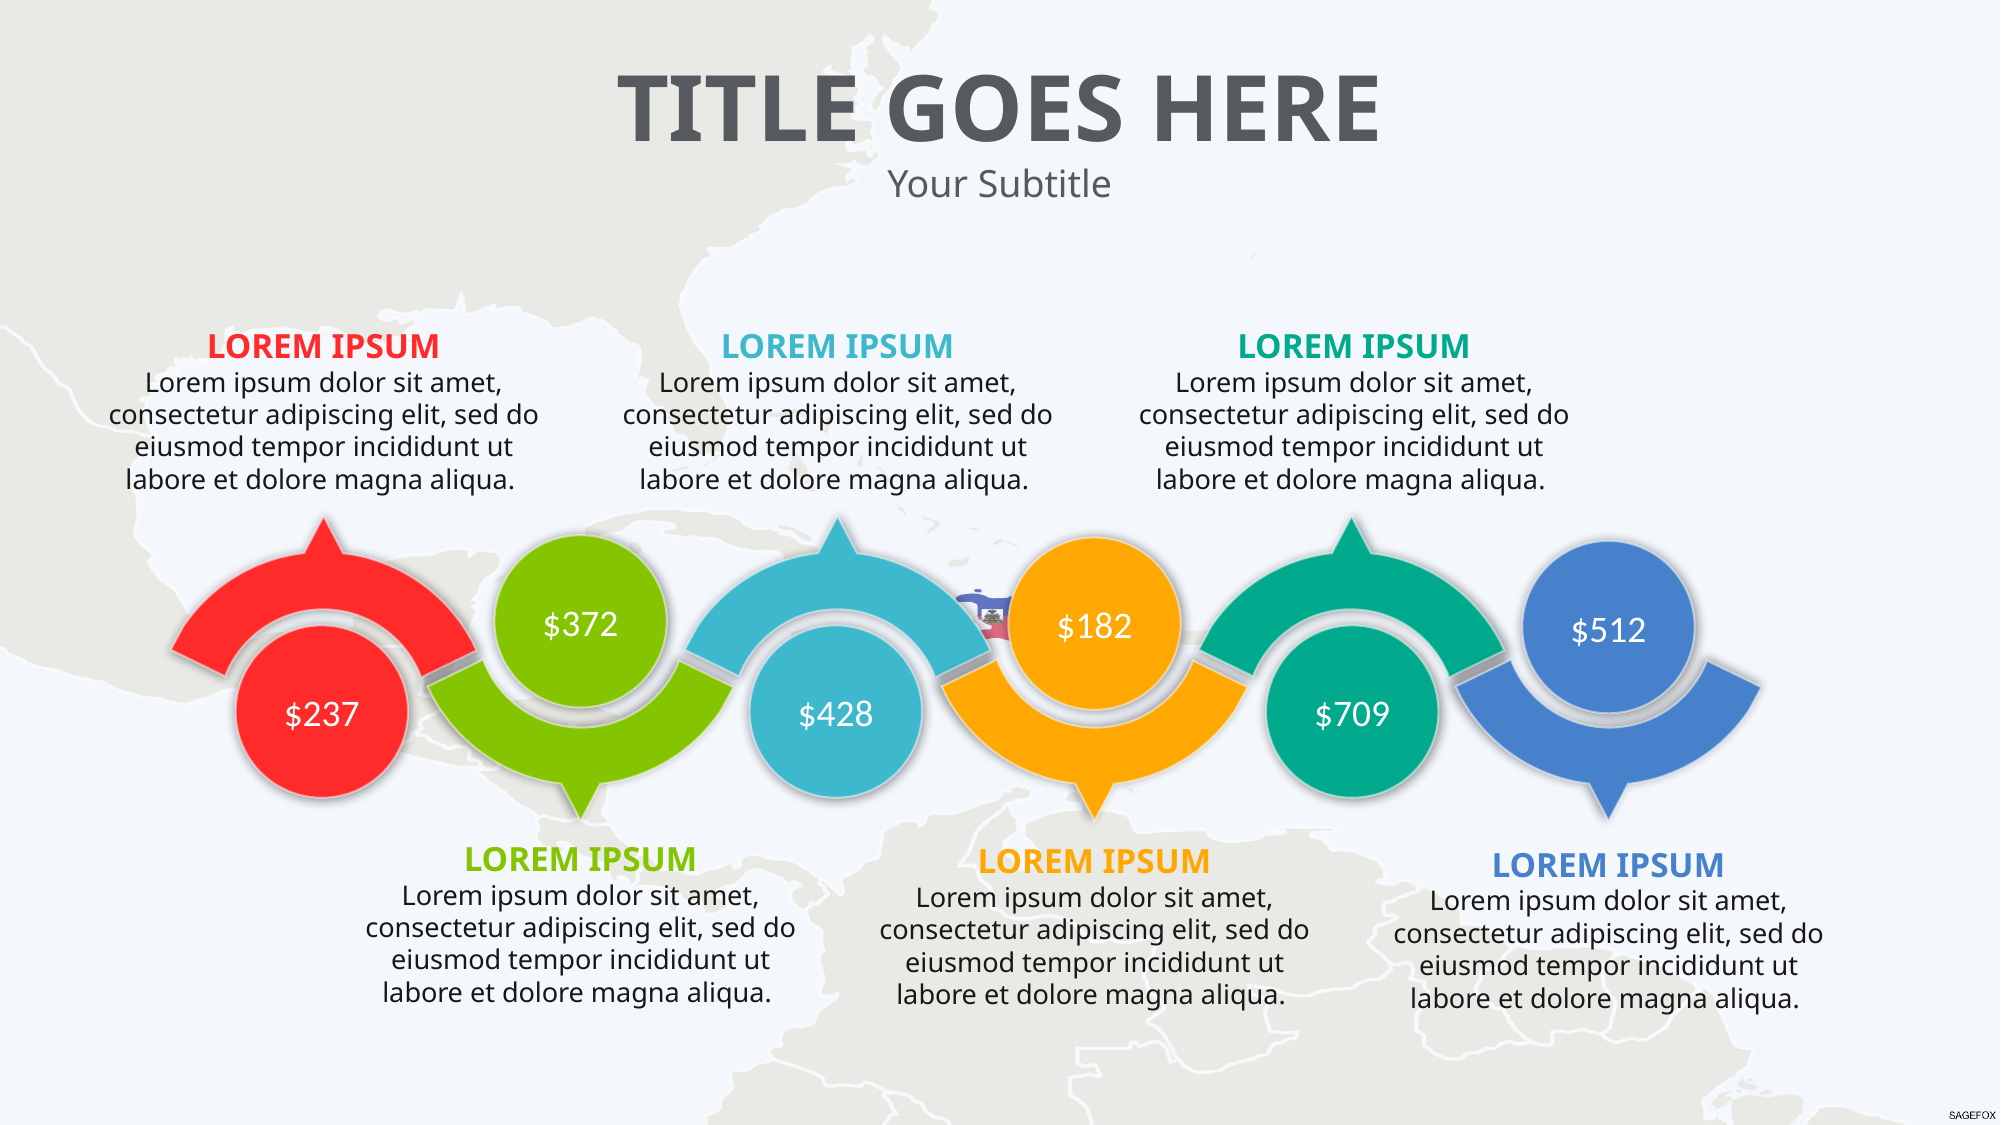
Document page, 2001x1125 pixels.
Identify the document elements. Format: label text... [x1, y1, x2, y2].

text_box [1355, 615, 1362, 621]
text_box $428 [749, 625, 923, 798]
text_box [169, 514, 478, 678]
text_box LOREM IPSUM Lorem ipsum dolor sit amet, consectetur adipiscing elit, sed do eiusmod tempor incididunt ut labore et dolore magna aliqua. [857, 832, 1333, 1018]
text_box LOREM IPSUM Lorem ipsum dolor sit amet, consectetur adipiscing elit, sed do eiusmod tempor incididunt ut labore et dolore magna aliqua. [343, 830, 819, 1016]
picture [1925, 0, 2001, 1125]
text_box [426, 658, 735, 823]
text_box $709 [1266, 625, 1439, 798]
text_box [683, 514, 992, 678]
text_box $237 [235, 625, 409, 798]
text_box $182 [1008, 537, 1181, 710]
text_box LOREM IPSUM Lorem ipsum dolor sit amet, consectetur adipiscing elit, sed do eiusmod tempor incididunt ut labore et dolore magna aliqua. [1370, 836, 1847, 1021]
text_box $372 [494, 535, 667, 708]
text_box [1454, 658, 1763, 823]
text_box [940, 658, 1249, 823]
text_box $512 [1522, 540, 1695, 714]
text_box TITLE GOES HERE Your Subtitle [548, 42, 1452, 212]
text_box LOREM IPSUM Lorem ipsum dolor sit amet, consectetur adipiscing elit, sed do eiusmod tempor incididunt ut labore et dolore magna aliqua. [1116, 317, 1592, 503]
text_box LOREM IPSUM Lorem ipsum dolor sit amet, consectetur adipiscing elit, sed do eiusmod tempor incididunt ut labore et dolore magna aliqua. [86, 317, 562, 503]
text_box LOREM IPSUM Lorem ipsum dolor sit amet, consectetur adipiscing elit, sed do eiusmod tempor incididunt ut labore et dolore magna aliqua. [600, 317, 1076, 503]
text_box [1197, 514, 1506, 678]
